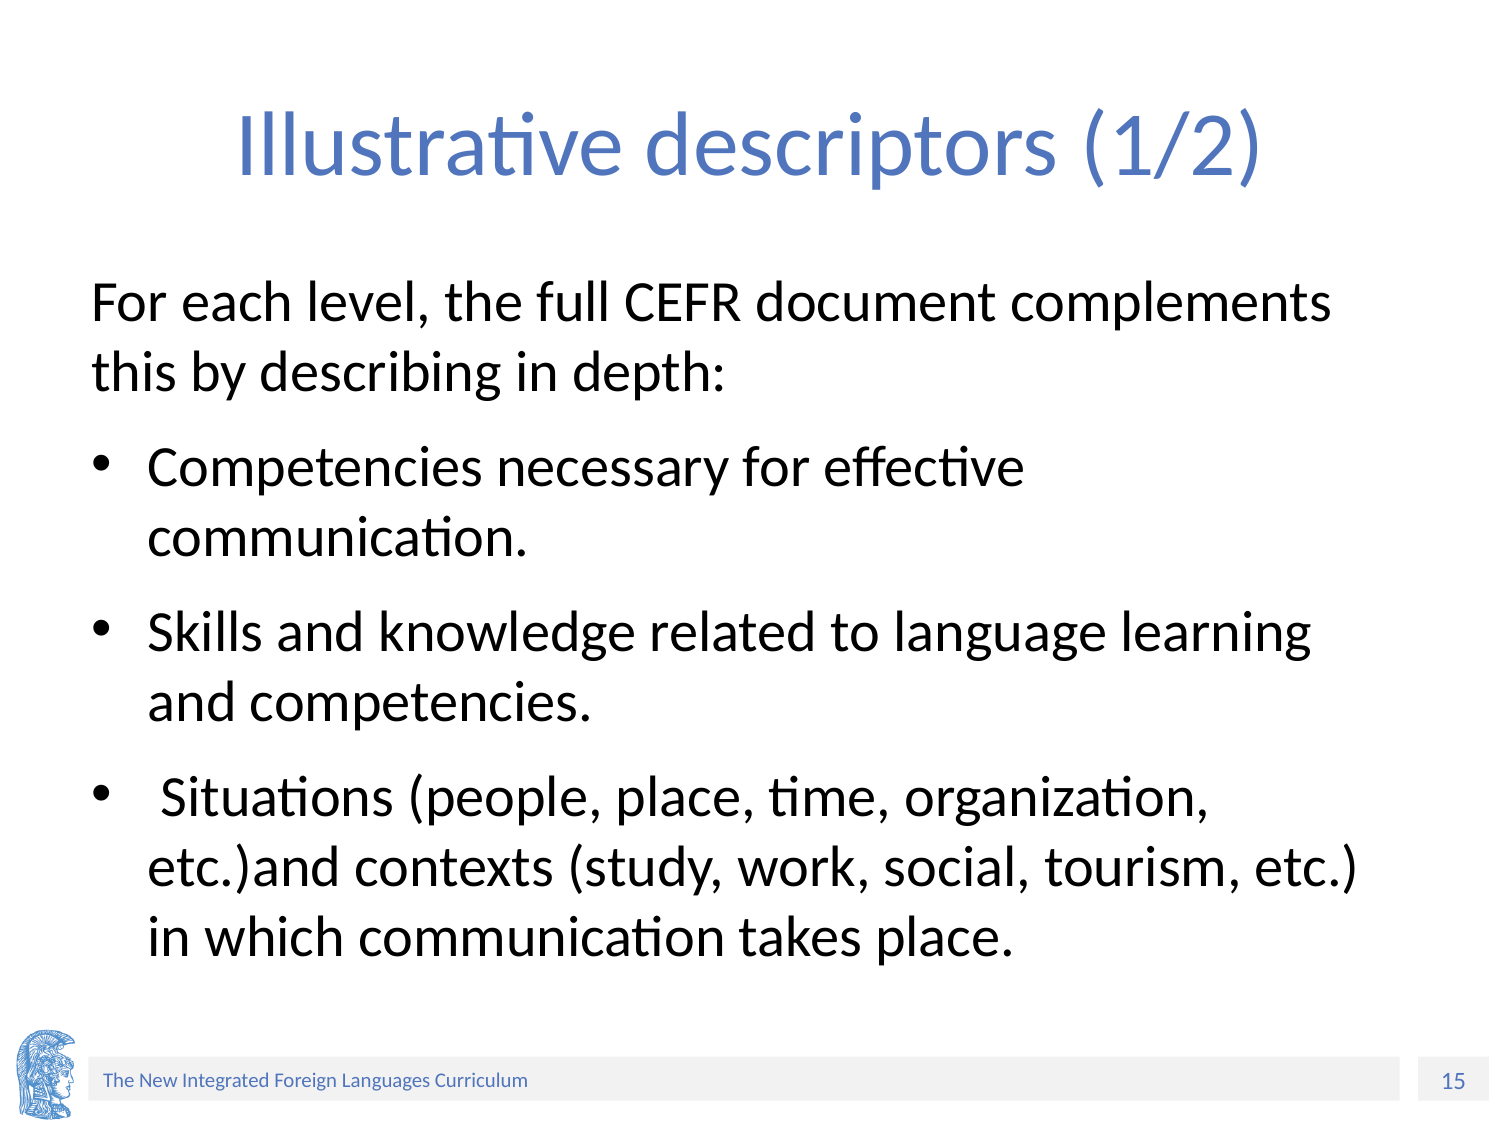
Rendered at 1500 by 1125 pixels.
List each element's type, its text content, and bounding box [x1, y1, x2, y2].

list For each level, the full CEFR document complements this by describing in depth: Competencies necessary for effective communication. Skills and knowledge related to language learning and competencies. Situations (people, place, time, organization, etc.)and contexts (study, work, social, tourism, etc.) in which communication takes place. [76, 255, 1427, 998]
title Illustrative descriptors (1/2) [75, 45, 1425, 233]
picture [9, 1026, 81, 1120]
